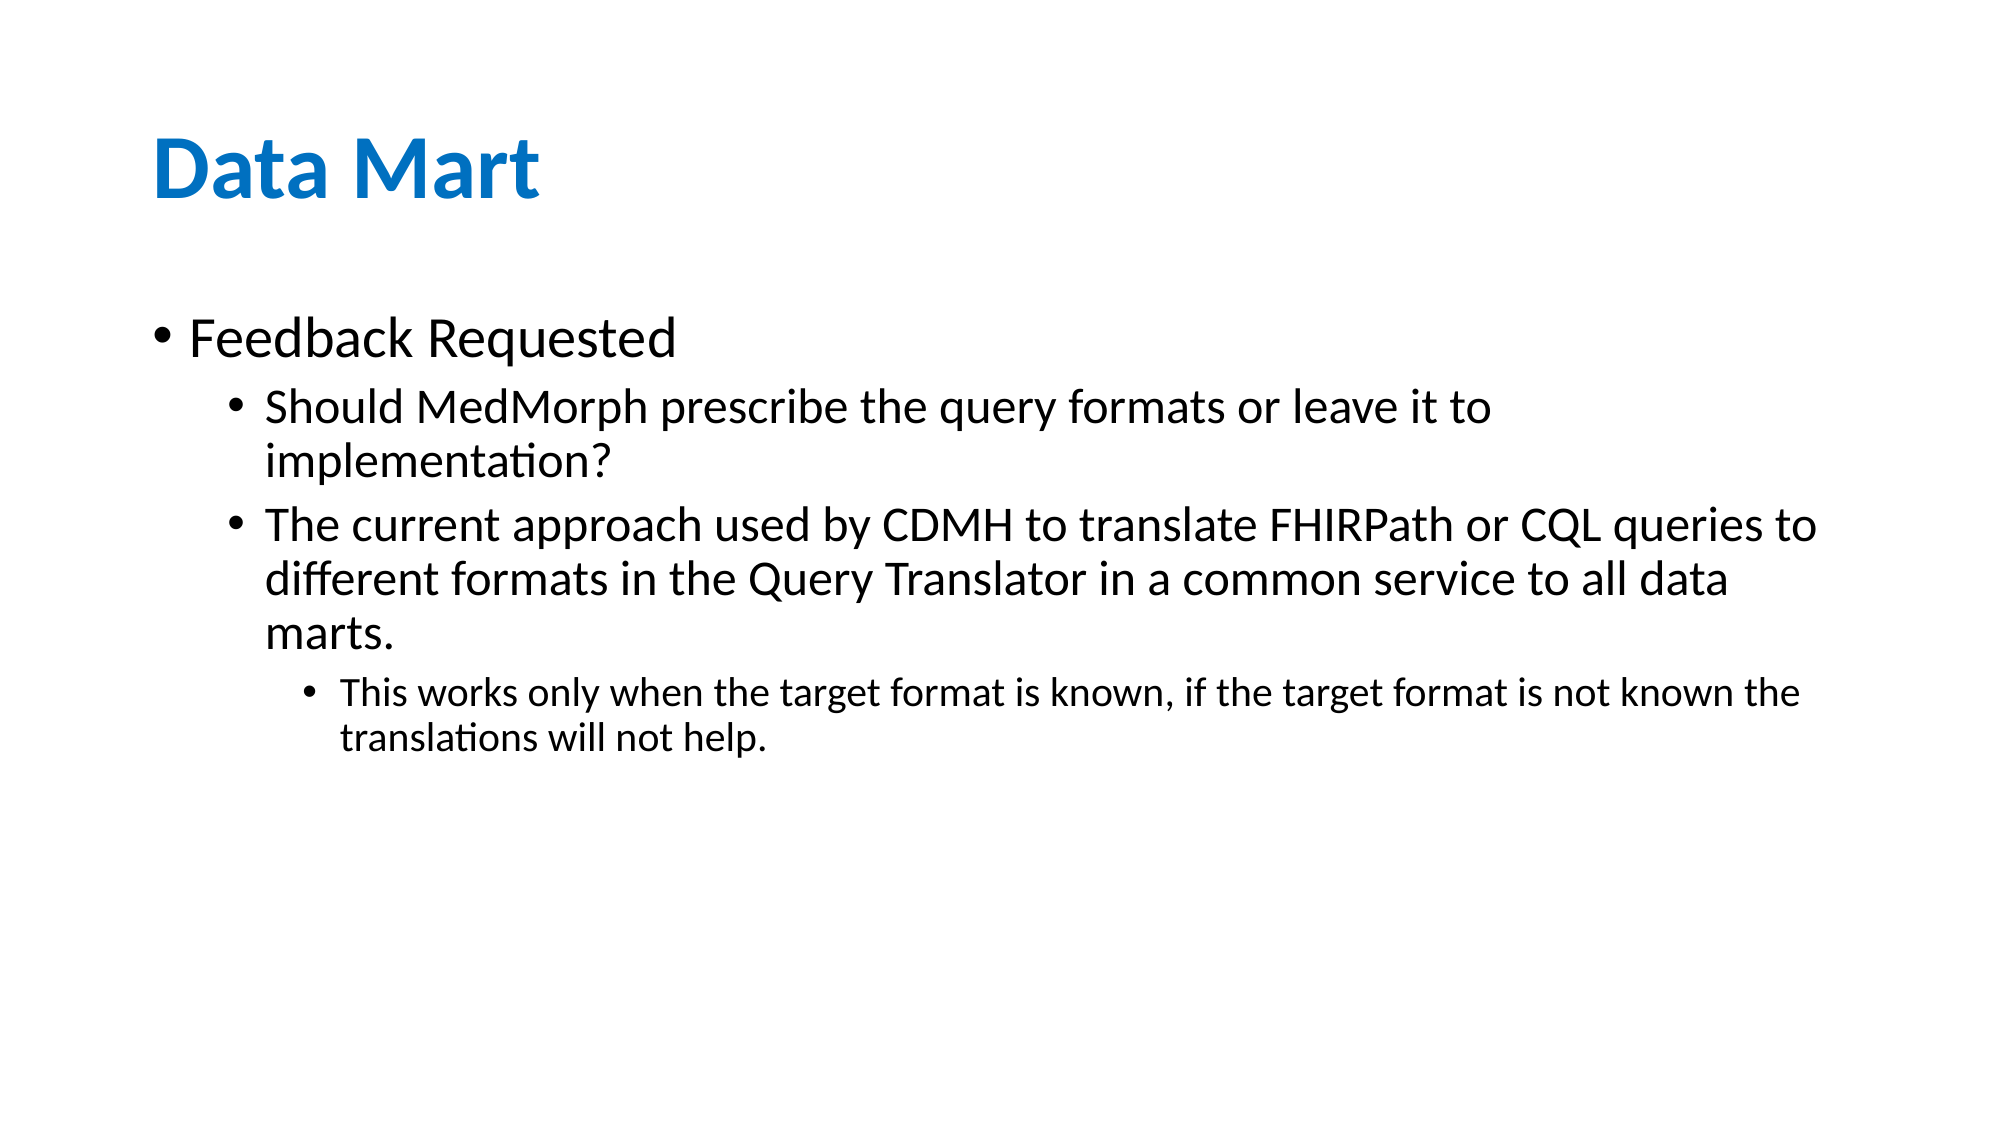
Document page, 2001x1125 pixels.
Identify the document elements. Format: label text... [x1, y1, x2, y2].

title Data Mart [137, 59, 1863, 278]
list Feedback Requested Should MedMorph prescribe the query formats or leave it to implementation? The current approach used by CDMH to translate FHIRPath or CQL queries to different formats in the Query Translator in a common service to all data marts. This works only when the target format is known, if the target format is not known the translations will not help. [137, 299, 1863, 1014]
